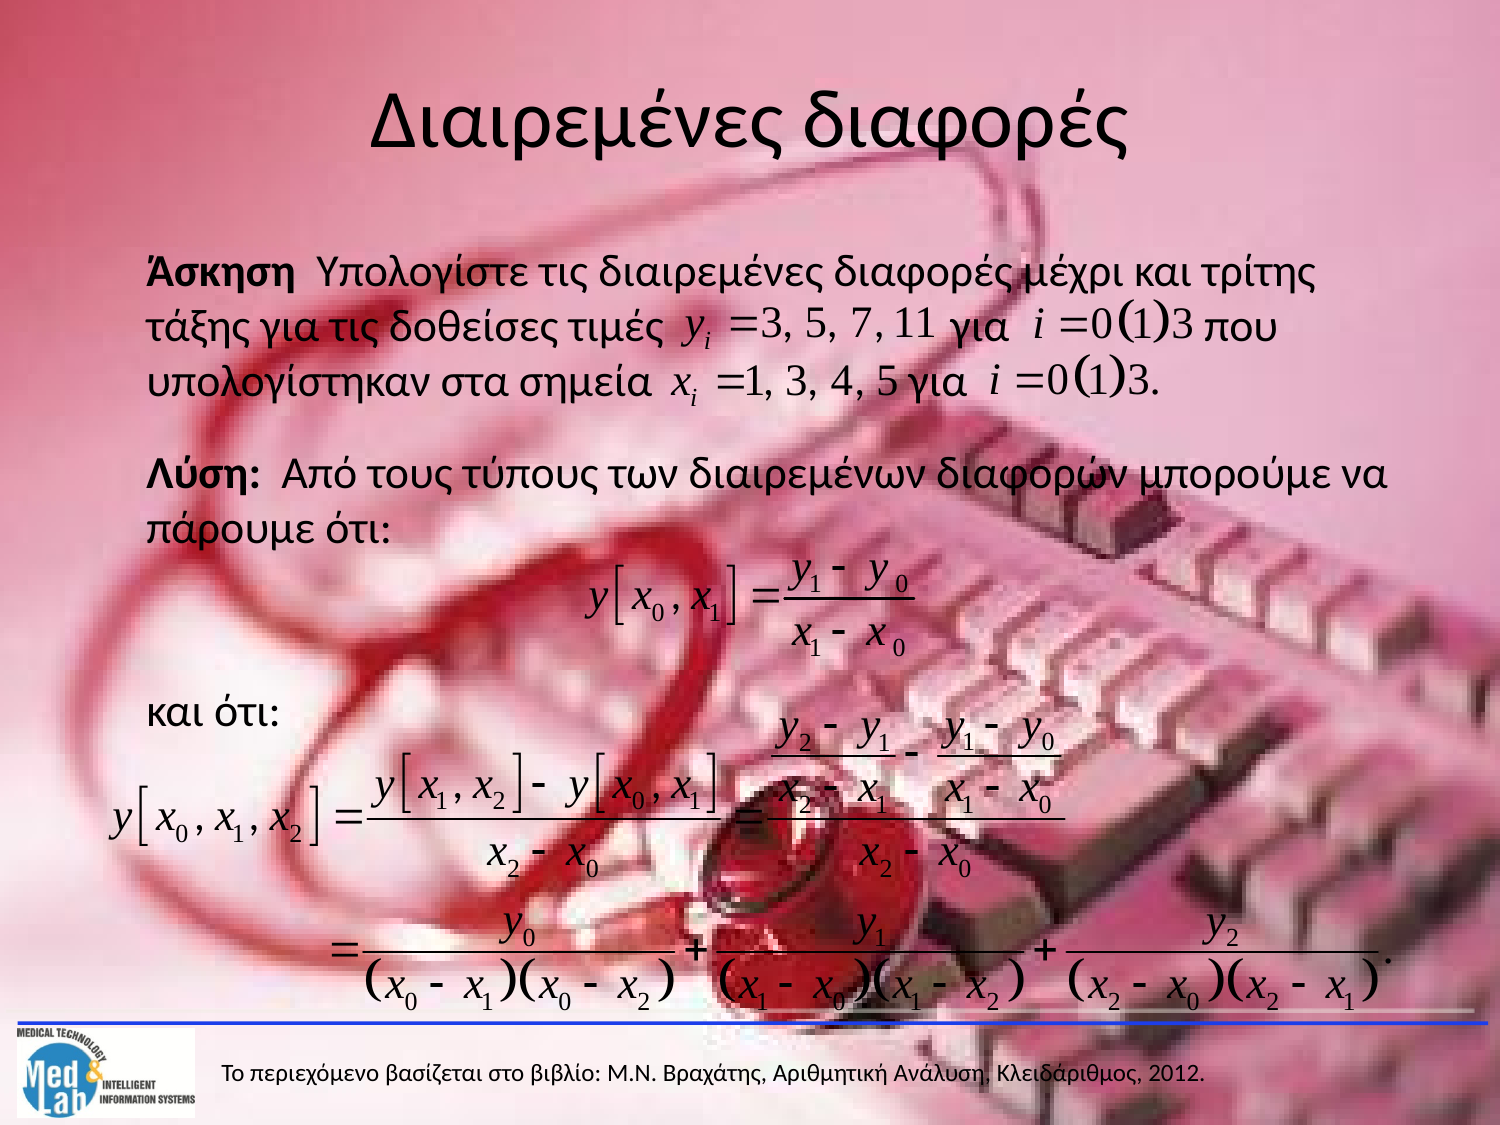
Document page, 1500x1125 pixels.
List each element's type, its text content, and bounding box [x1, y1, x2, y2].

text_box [982, 345, 1167, 421]
title Διαιρεμένες διαφορές [75, 20, 1425, 208]
list Άσκηση Υπολογίστε τις διαιρεμένες διαφορές μέχρι και τρίτης τάξης για τις δοθείσες τιμές για που υπολογίστηκαν στα σημεία για Λύση: Από τους τύπους των διαιρεμένων διαφορών μπορούμε να πάρουμε ότι: και ότι: [75, 233, 1425, 1012]
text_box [1026, 289, 1200, 366]
picture [0, 0, 1500, 1125]
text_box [673, 292, 943, 361]
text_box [577, 538, 923, 667]
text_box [662, 349, 906, 418]
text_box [100, 693, 1399, 1025]
